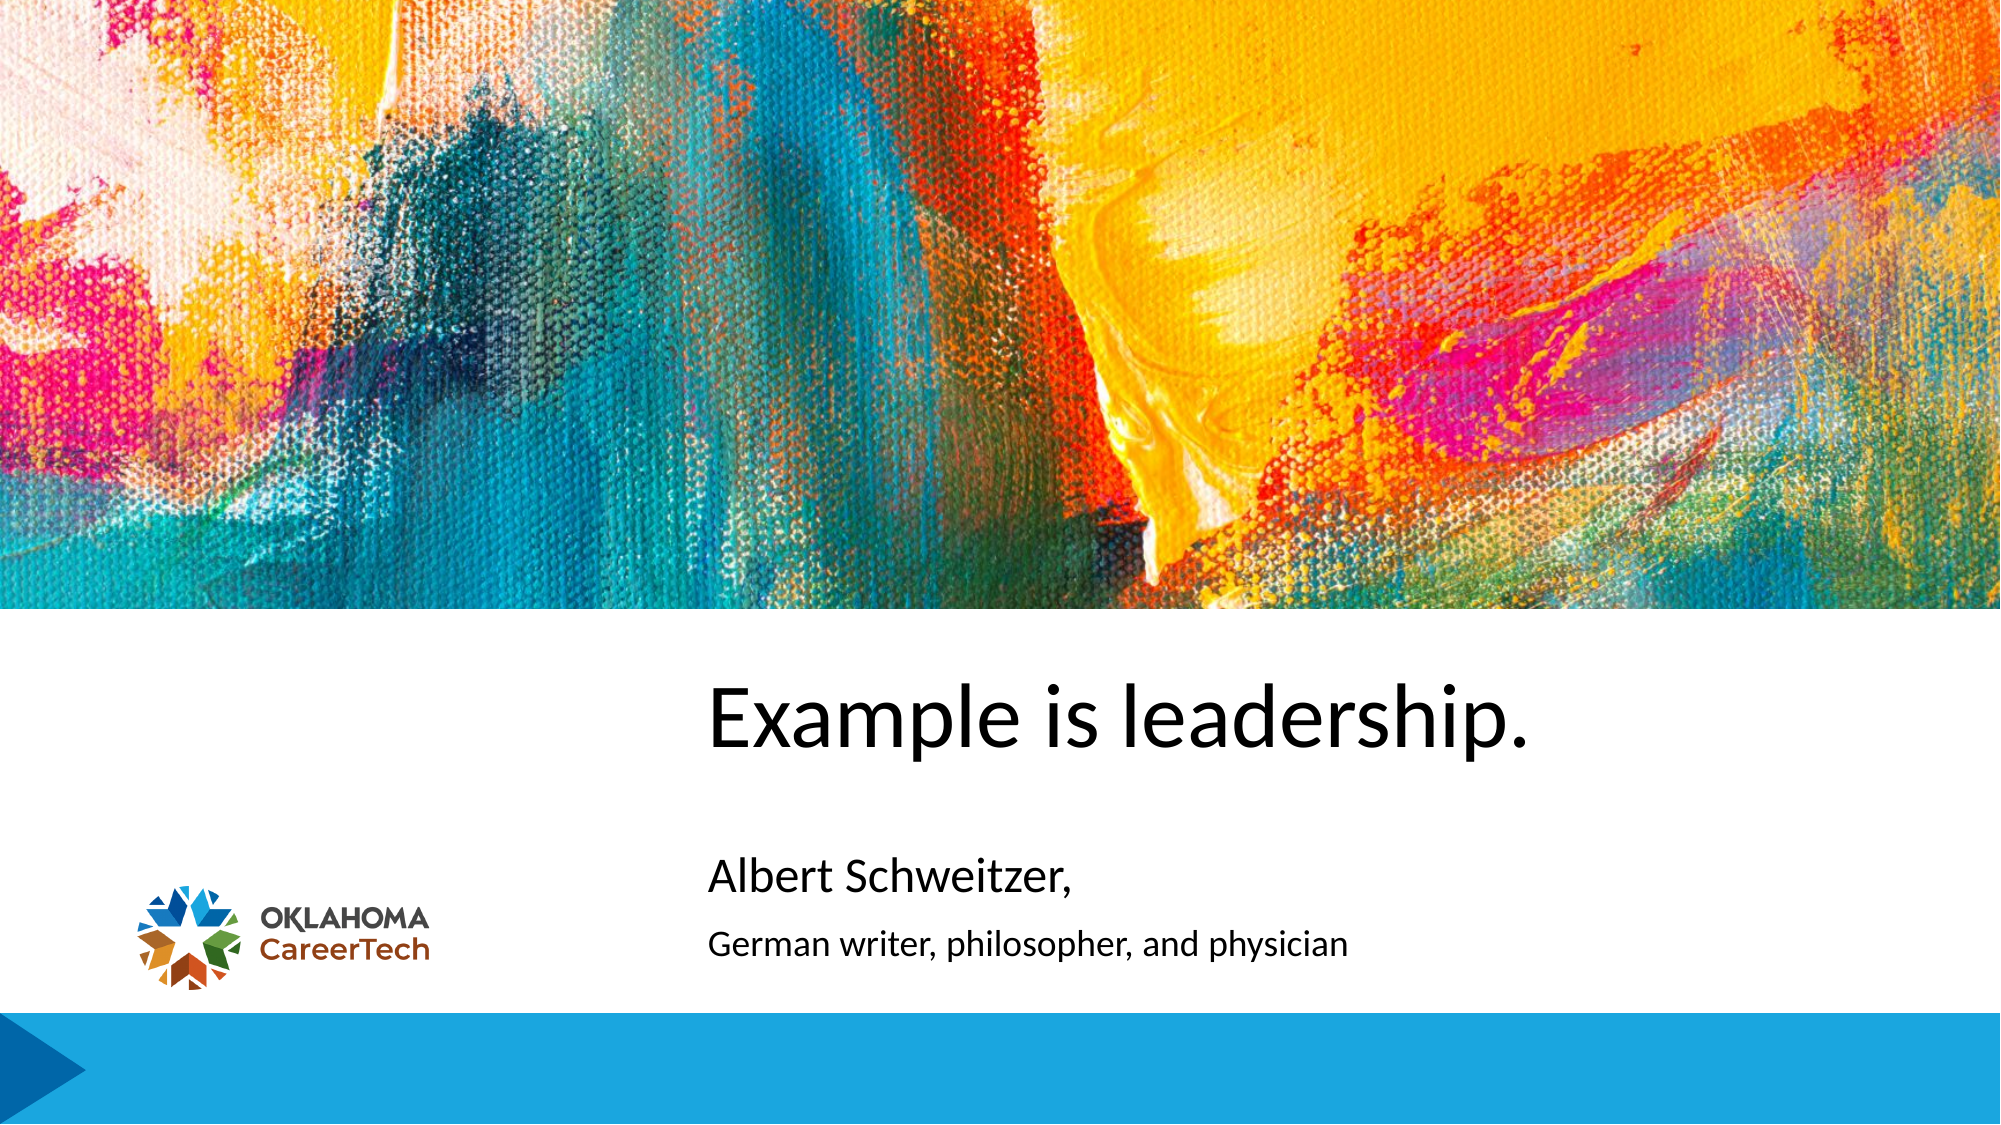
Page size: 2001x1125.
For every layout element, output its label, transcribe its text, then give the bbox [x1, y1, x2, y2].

list Example is leadership. Albert Schweitzer, German writer, philosopher, and physician [692, 615, 1921, 1018]
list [0, 0, 2000, 609]
picture [137, 886, 438, 990]
